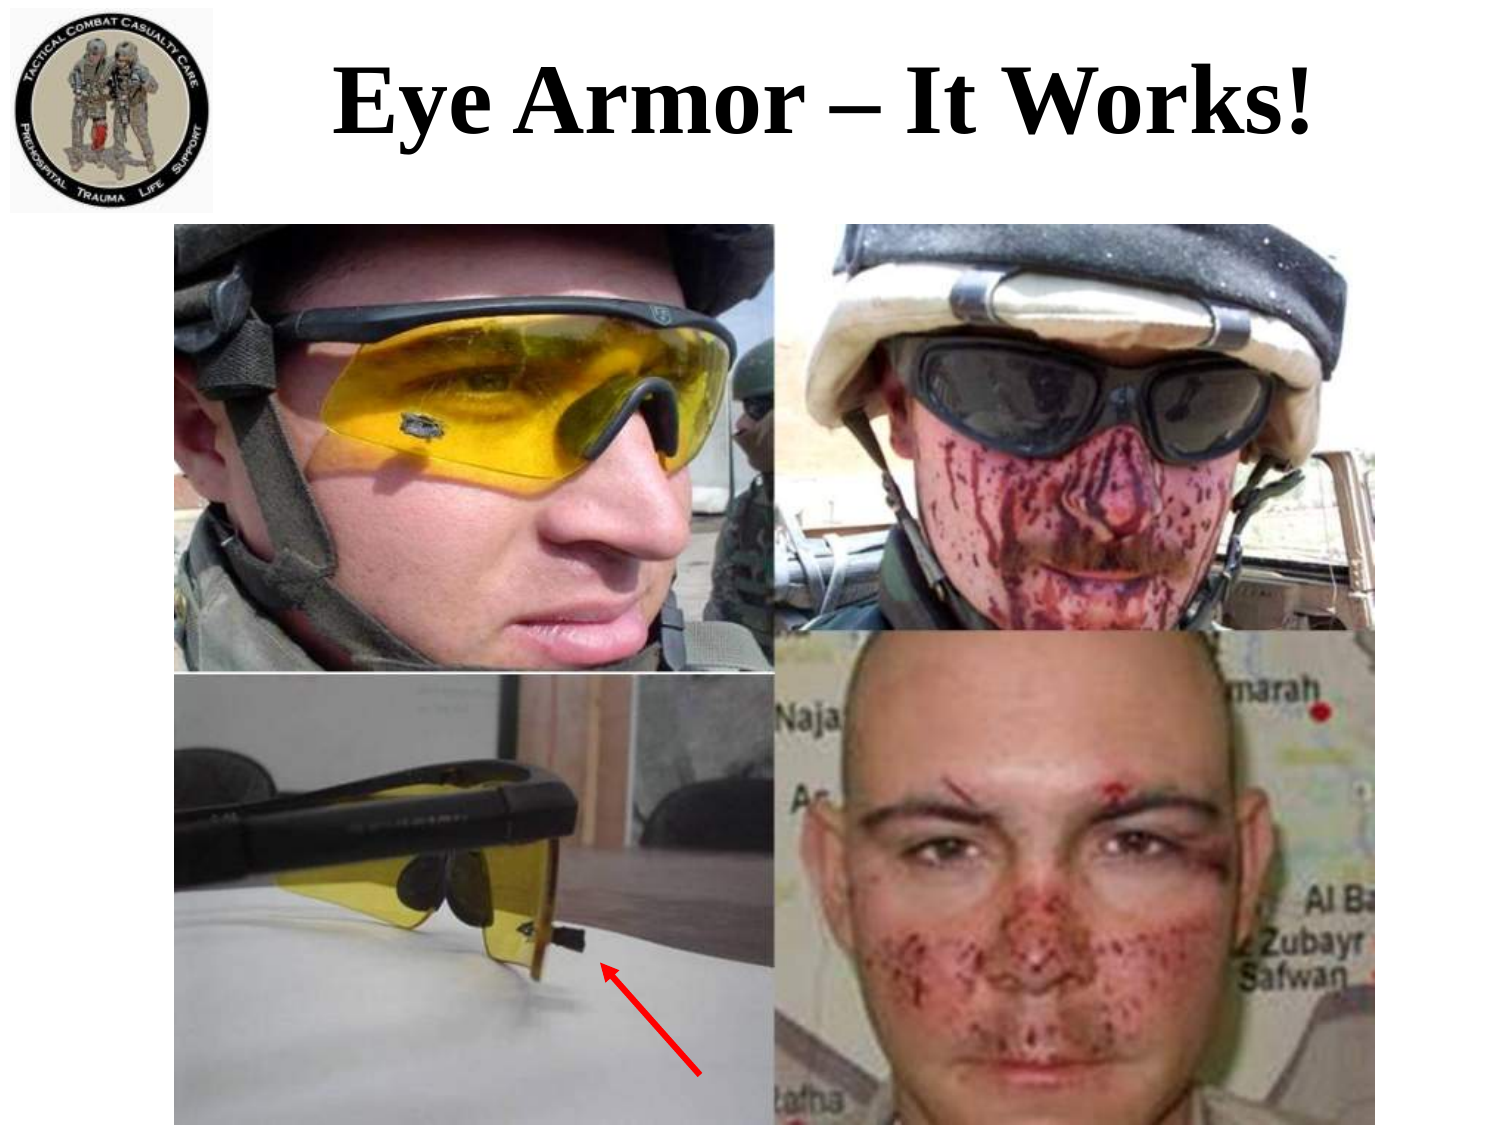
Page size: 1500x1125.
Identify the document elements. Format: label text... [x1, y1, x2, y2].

title Eye Armor – It Works! [150, 0, 1500, 188]
picture [174, 224, 1376, 1125]
picture [10, 8, 213, 213]
